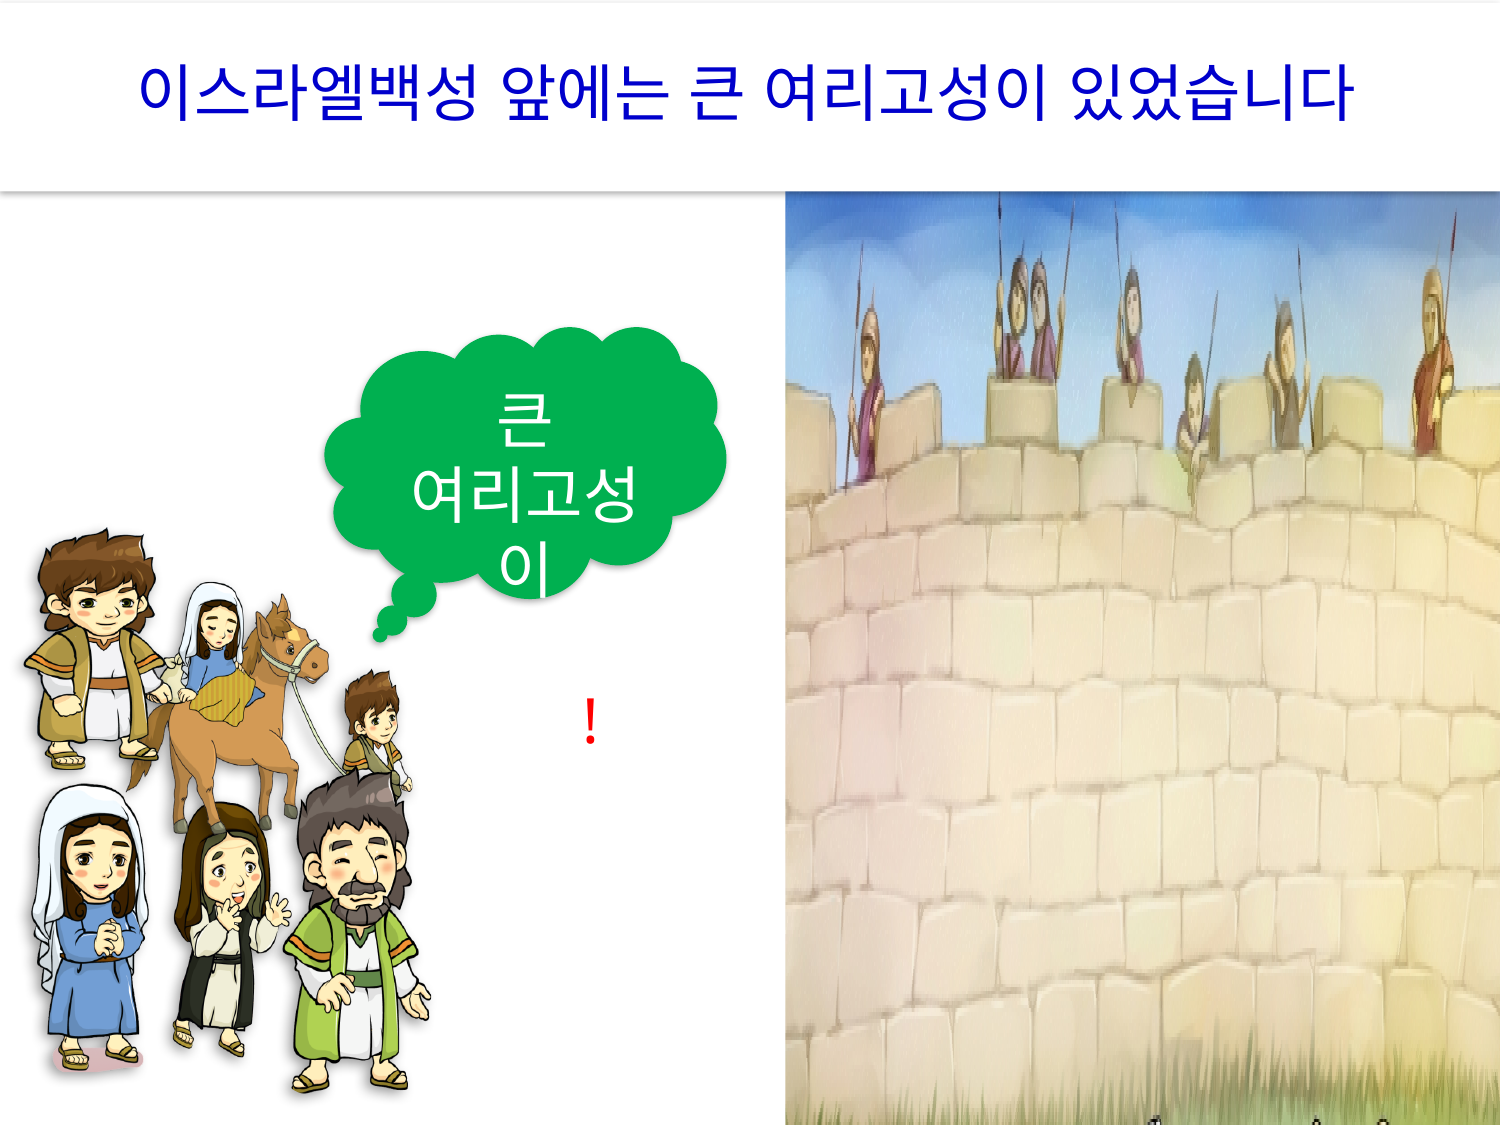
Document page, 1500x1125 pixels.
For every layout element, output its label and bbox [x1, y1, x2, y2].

text_box [0, 2, 1500, 192]
text_box [324, 325, 727, 599]
text_box [23, 526, 432, 1095]
picture [785, 192, 1500, 1125]
